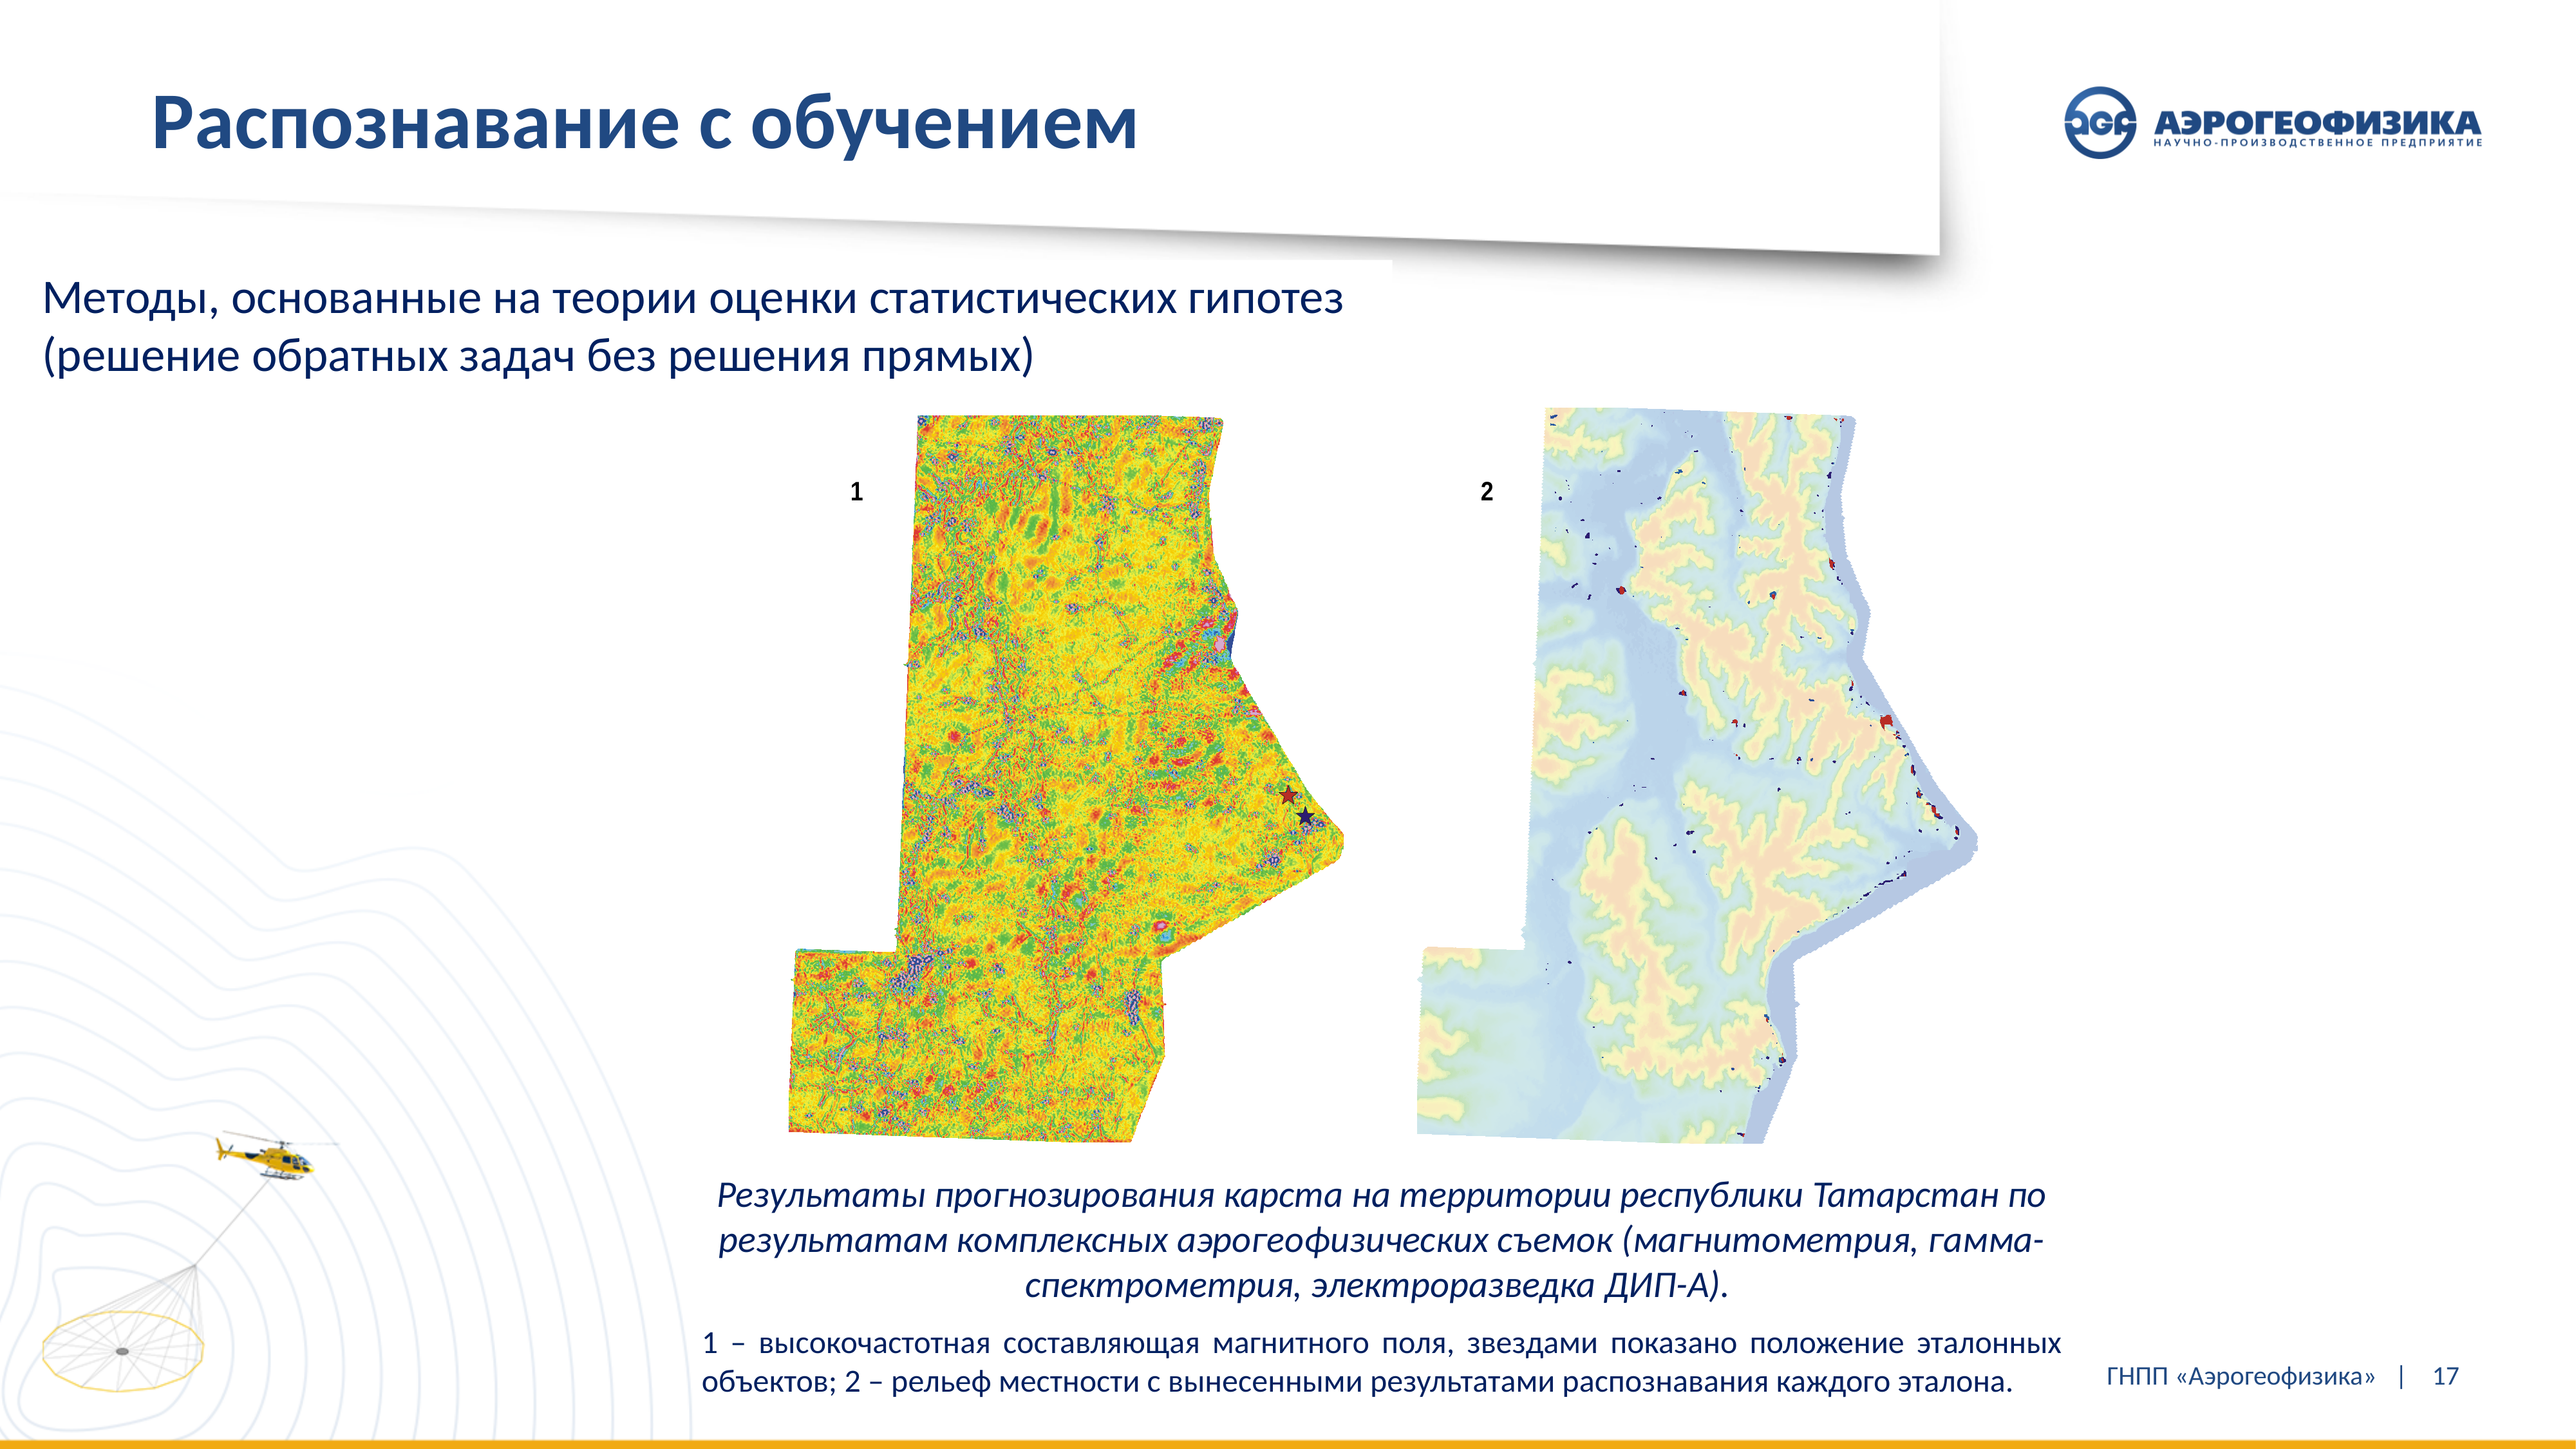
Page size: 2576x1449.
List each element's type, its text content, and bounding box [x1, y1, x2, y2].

text_box Методы, основанные на теории оценки статистических гипотез (решение обратных задач без решения прямых) [32, 260, 1393, 386]
picture [0, 0, 2576, 1449]
footer ГНПП «Аэрогеофизика» | [1867, 1340, 2409, 1409]
slide_number 17 [2409, 1340, 2576, 1409]
title Распознавание с обучением [129, 48, 1884, 184]
text_box Результаты прогнозирования карста на территории республики Татарстан по результатам комплексных аэрогеофизических съемок (магнитометрия, гамма-спектрометрия, электроразведка ДИП-А). 1 – высокочастотная составляющая магнитного поля, звездами показано положение эталонных объектов; 2 – рельеф местности с вынесенными результатами распознавания каждого эталона. [692, 1164, 2073, 1403]
